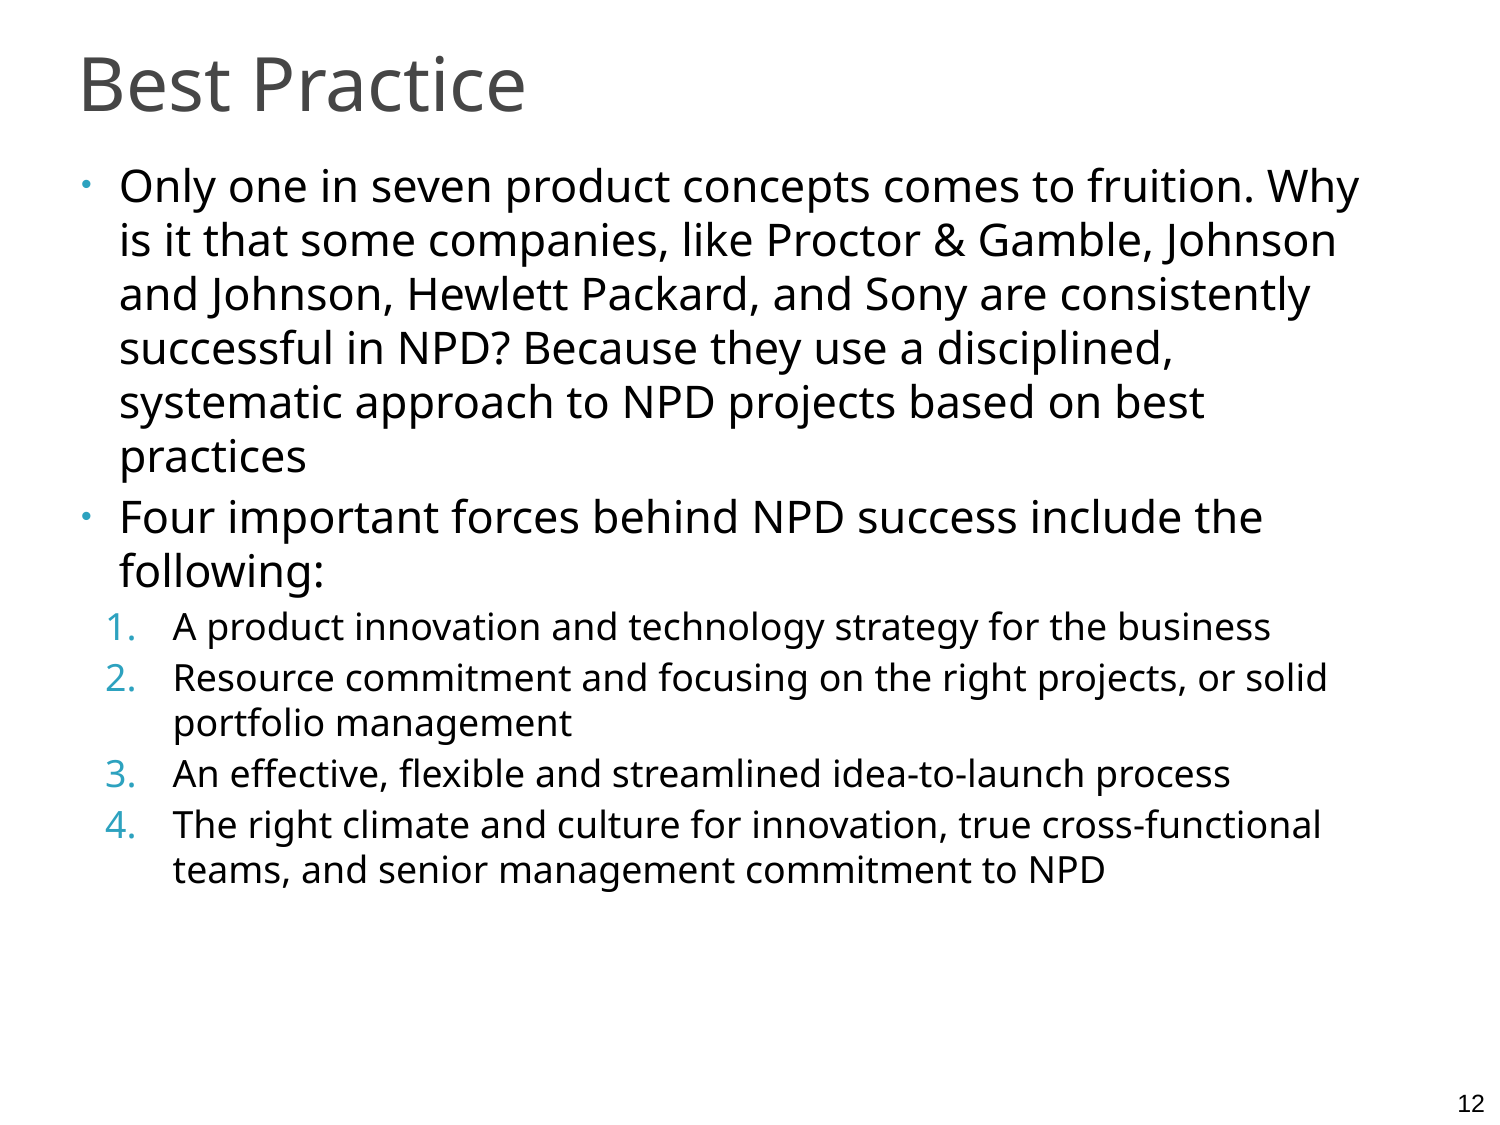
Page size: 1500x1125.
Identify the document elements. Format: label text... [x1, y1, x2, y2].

title Best Practice [62, 24, 1425, 138]
slide_number 12 [1412, 1065, 1500, 1125]
list Only one in seven product concepts comes to fruition. Why is it that some companies, like Proctor & Gamble, Johnson and Johnson, Hewlett Packard, and Sony are consistently successful in NPD? Because they use a disciplined, systematic approach to NPD projects based on best practices Four important forces behind NPD success include the following: A product innovation and technology strategy for the business Resource commitment and focusing on the right projects, or solid portfolio management An effective, flexible and streamlined idea-to-launch process The right climate and culture for innovation, true cross-functional teams, and senior management commitment to NPD [50, 149, 1413, 900]
